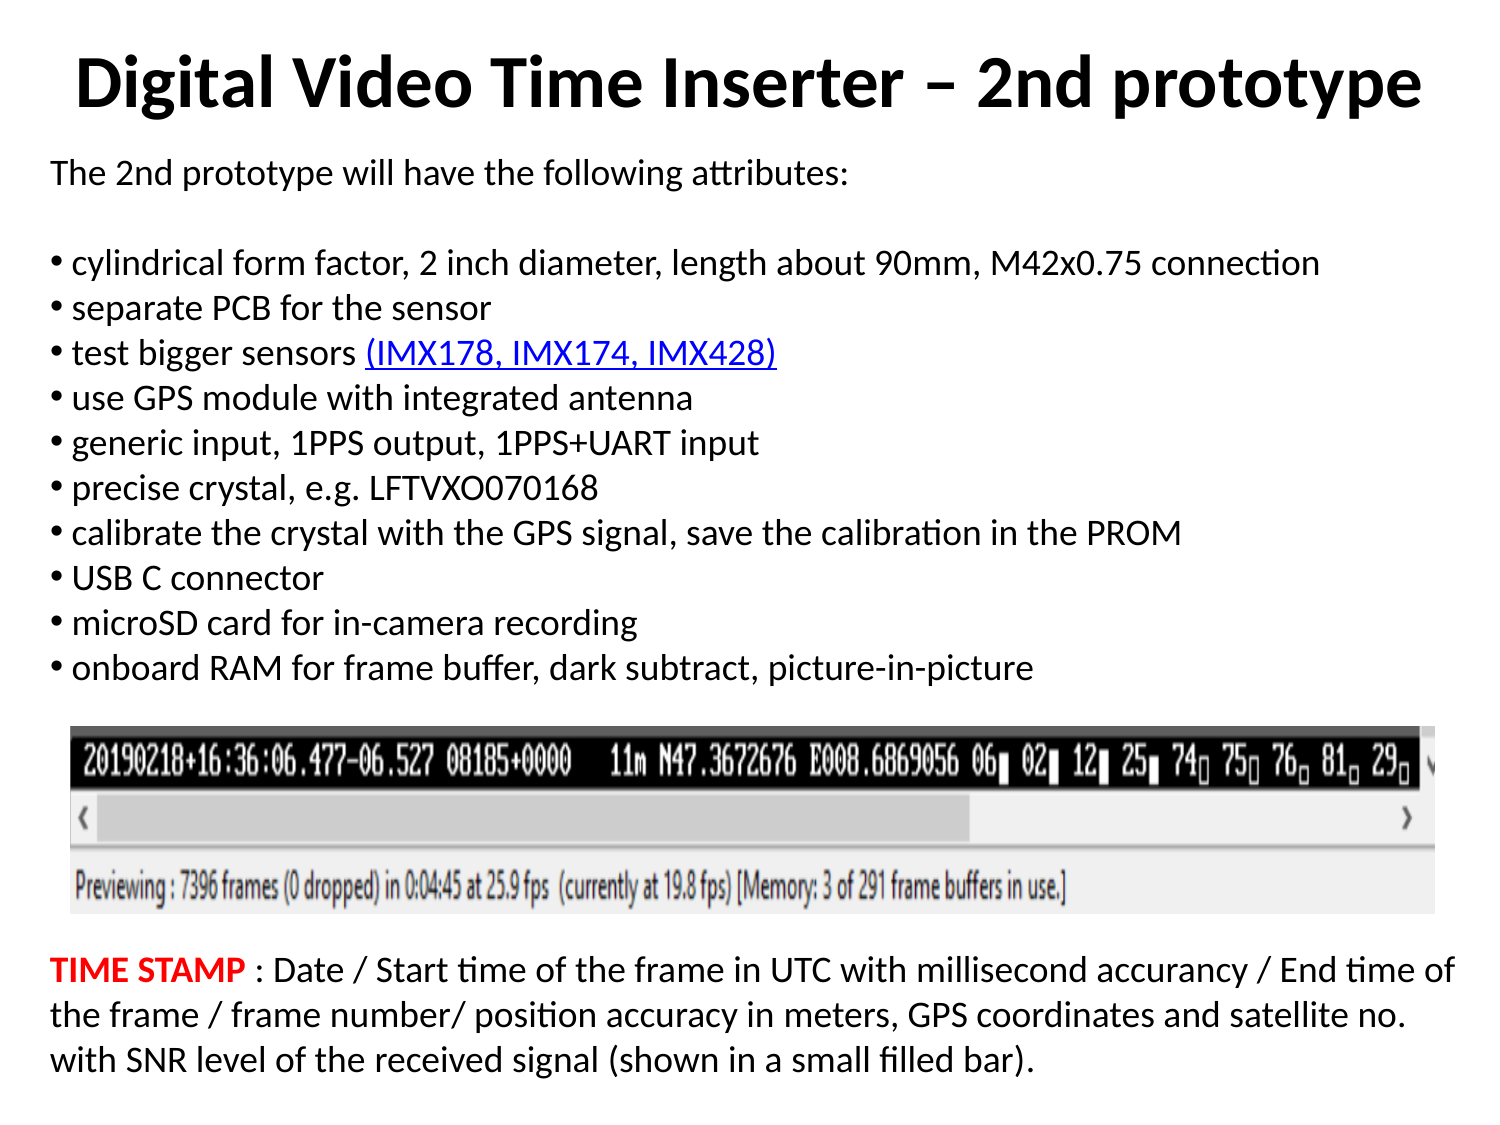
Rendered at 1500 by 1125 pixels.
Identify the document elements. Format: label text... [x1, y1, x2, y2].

text_box The 2nd prototype will have the following attributes: cylindrical form factor, 2 inch diameter, length about 90mm, M42x0.75 connection separate PCB for the sensor test bigger sensors (IMX178, IMX174, IMX428) use GPS module with integrated antenna generic input, 1PPS output, 1PPS+UART input precise crystal, e.g. LFTVXO070168 calibrate the crystal with the GPS signal, save the calibration in the PROM USB C connector microSD card for in-camera recording onboard RAM for frame buffer, dark subtract, picture-in-picture [35, 140, 1442, 741]
title Digital Video Time Inserter – 2nd prototype [0, 23, 1500, 131]
text_box TIME STAMP : Date / Start time of the frame in UTC with millisecond accurancy / End time of the frame / frame number/ position accuracy in meters, GPS coordinates and satellite no. with SNR level of the received signal (shown in a small filled bar). [35, 937, 1477, 1088]
picture [70, 726, 1436, 915]
